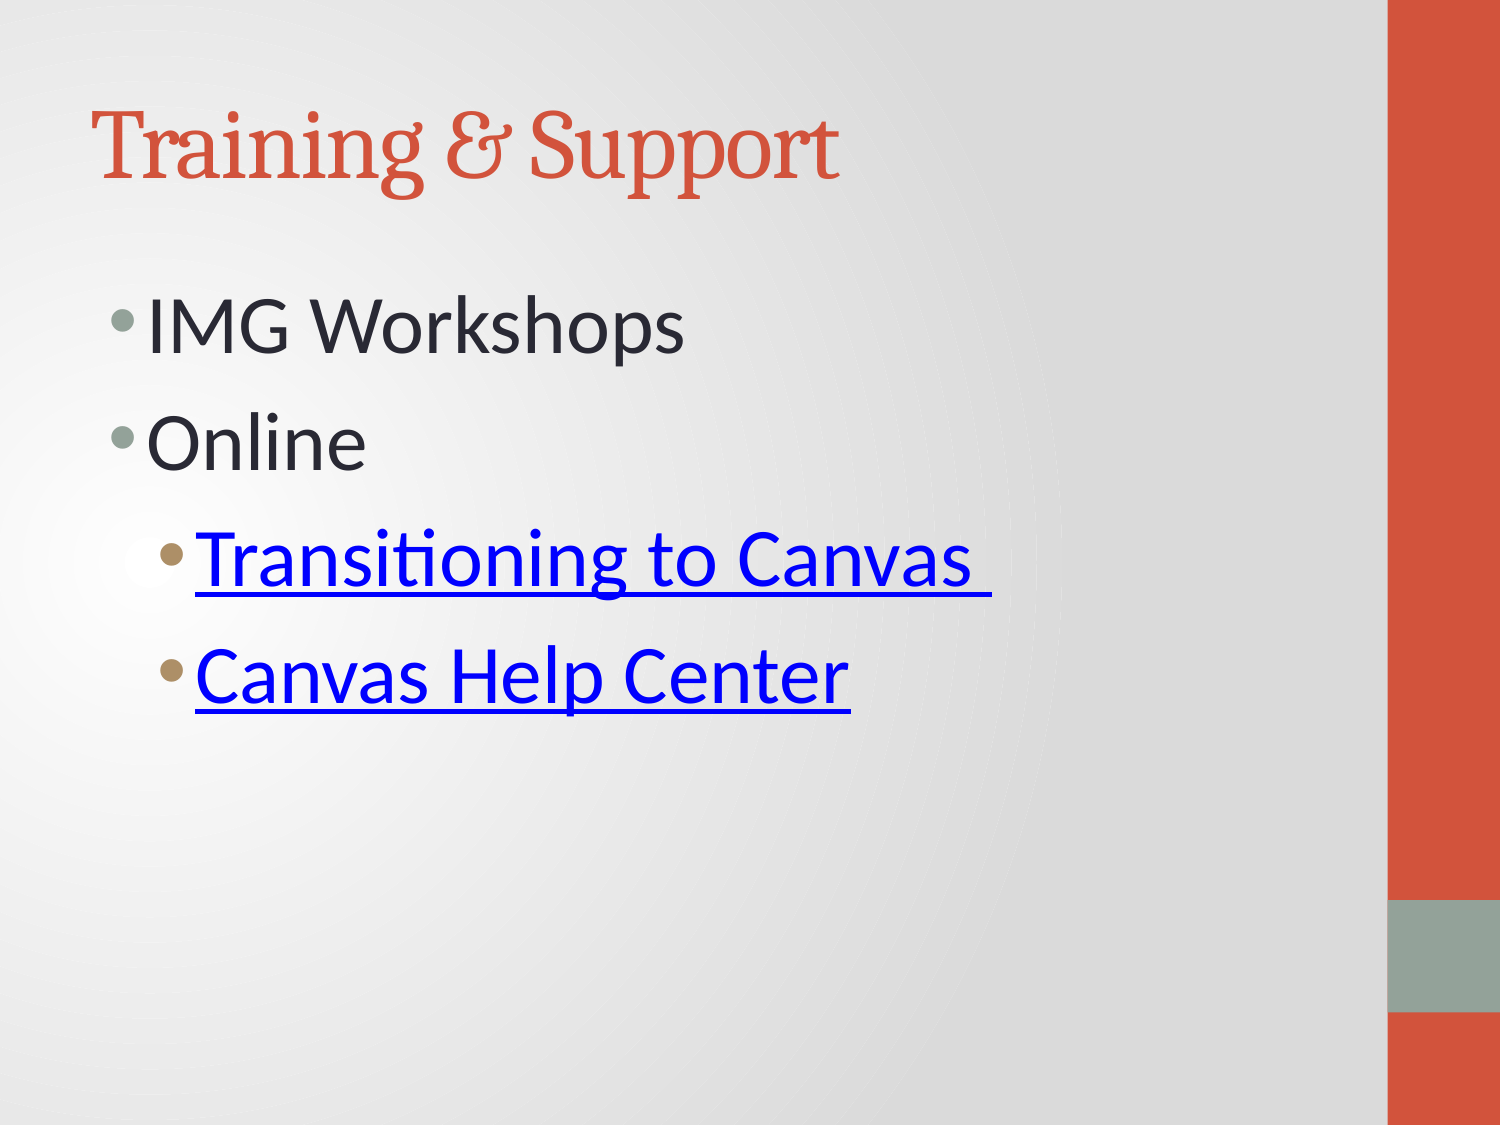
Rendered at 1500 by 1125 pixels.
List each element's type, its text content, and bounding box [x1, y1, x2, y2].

list IMG Workshops Online Transitioning to Canvas Canvas Help Center [75, 262, 1325, 1050]
title Training & Support [75, 45, 1325, 233]
